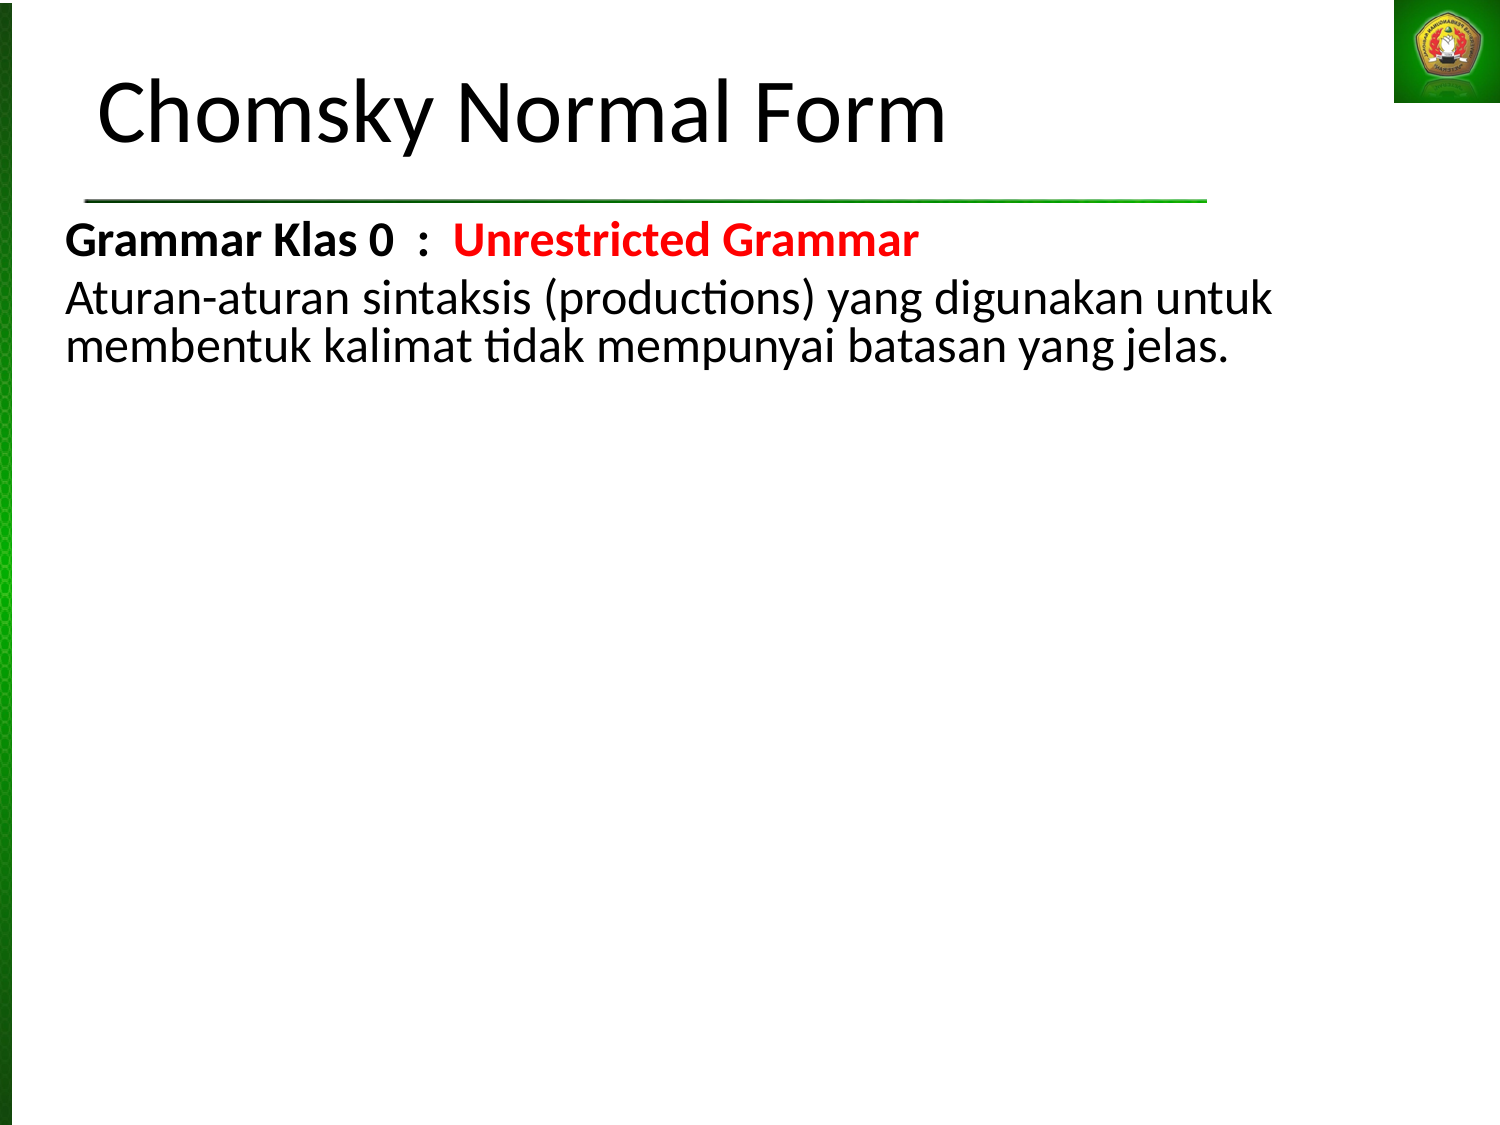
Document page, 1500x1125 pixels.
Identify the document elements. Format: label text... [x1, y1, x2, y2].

title Chomsky Normal Form [82, 11, 1432, 200]
picture [1394, 0, 1500, 103]
picture [0, 3, 12, 1125]
list Grammar Klas 0 : Unrestricted Grammar Aturan-aturan sintaksis (productions) yang digunakan untuk membentuk kalimat tidak mempunyai batasan yang jelas. [50, 210, 1425, 988]
